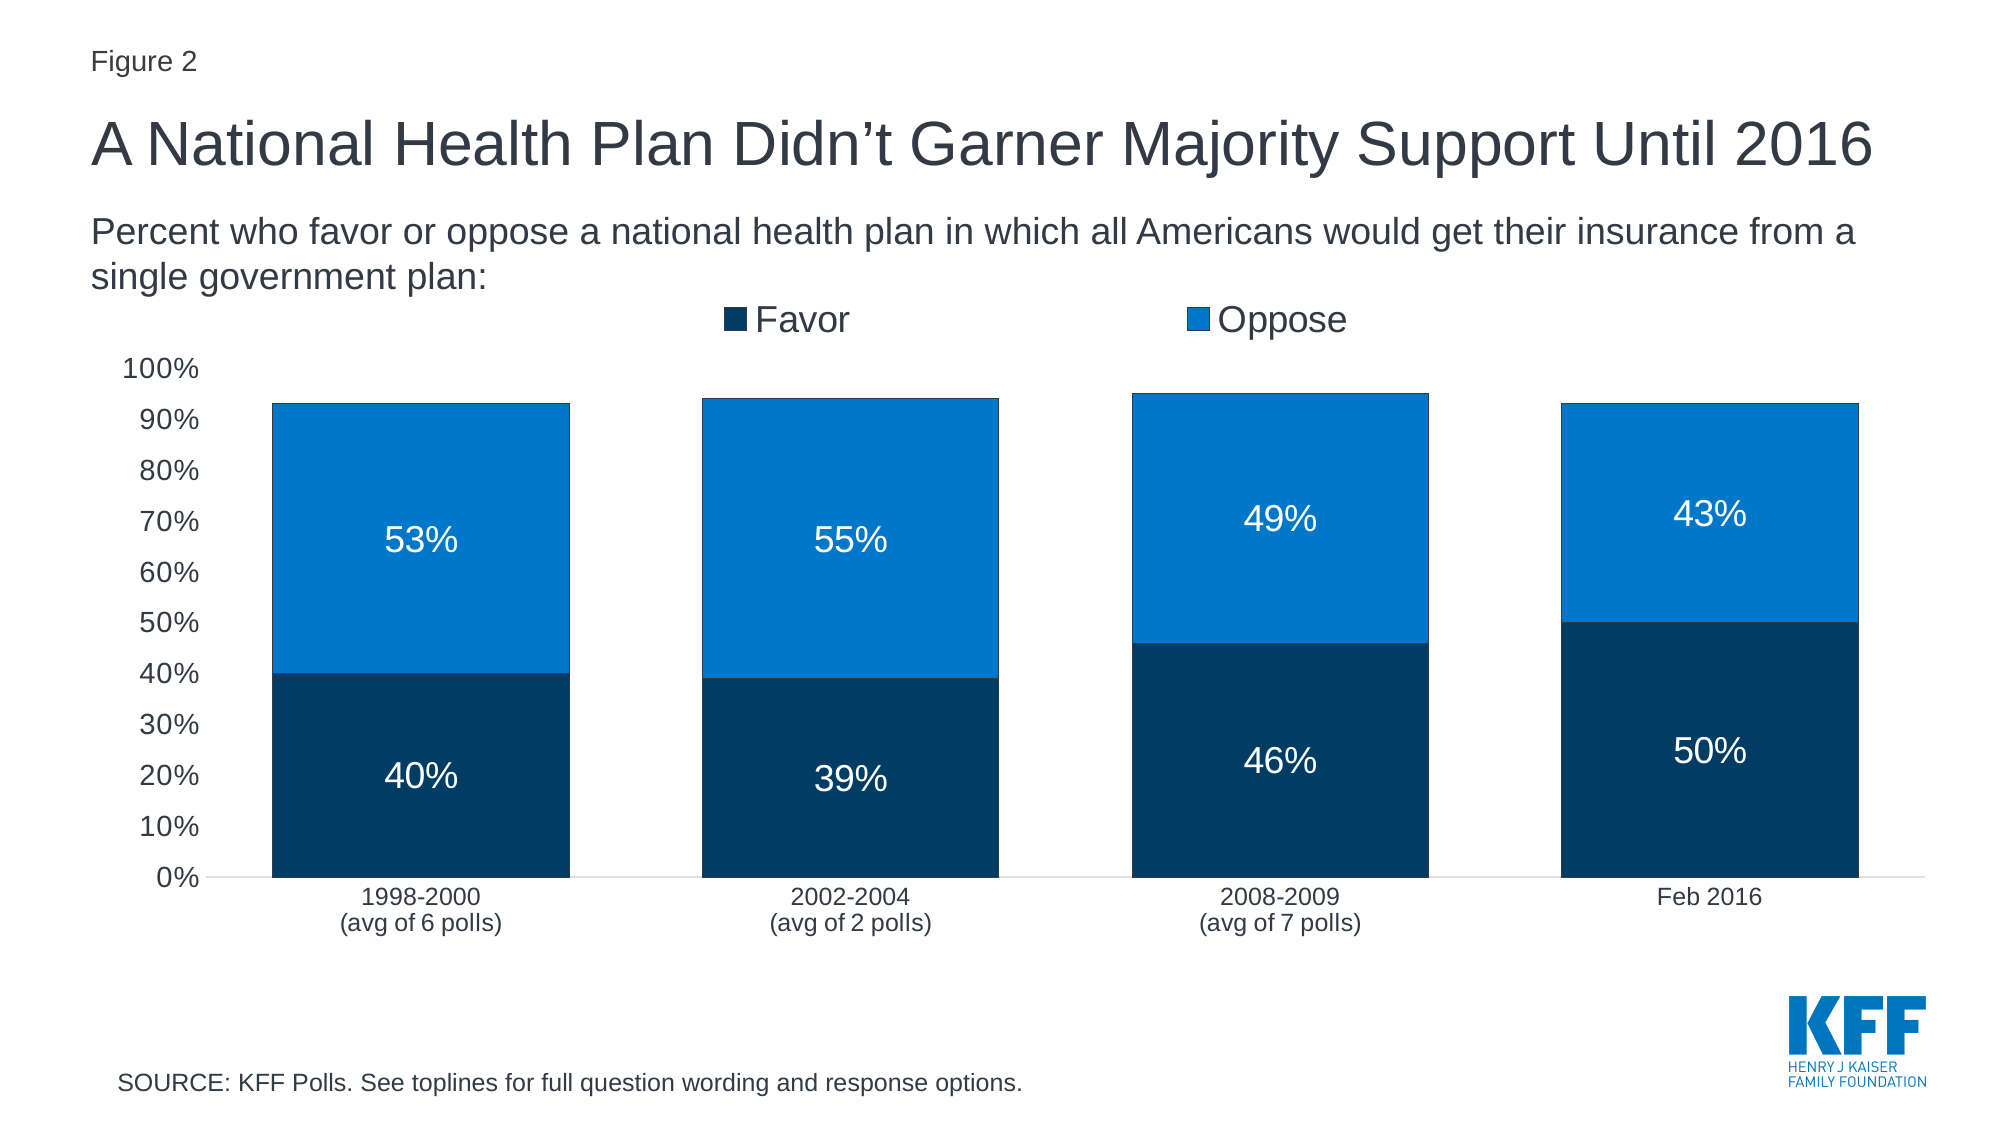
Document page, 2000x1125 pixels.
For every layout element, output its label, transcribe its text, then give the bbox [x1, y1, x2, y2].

chart [99, 289, 1926, 1028]
list SOURCE: KFF Polls. See toplines for full question wording and response options. [102, 1038, 1609, 1103]
title A National Health Plan Didn’t Garner Majority Support Until 2016 [76, 95, 1952, 235]
picture [1789, 1028, 1926, 1087]
slide_number Figure 2 [75, 35, 543, 95]
text_box Percent who favor or oppose a national health plan in which all Americans would get their insurance from a single government plan: [76, 199, 1926, 305]
